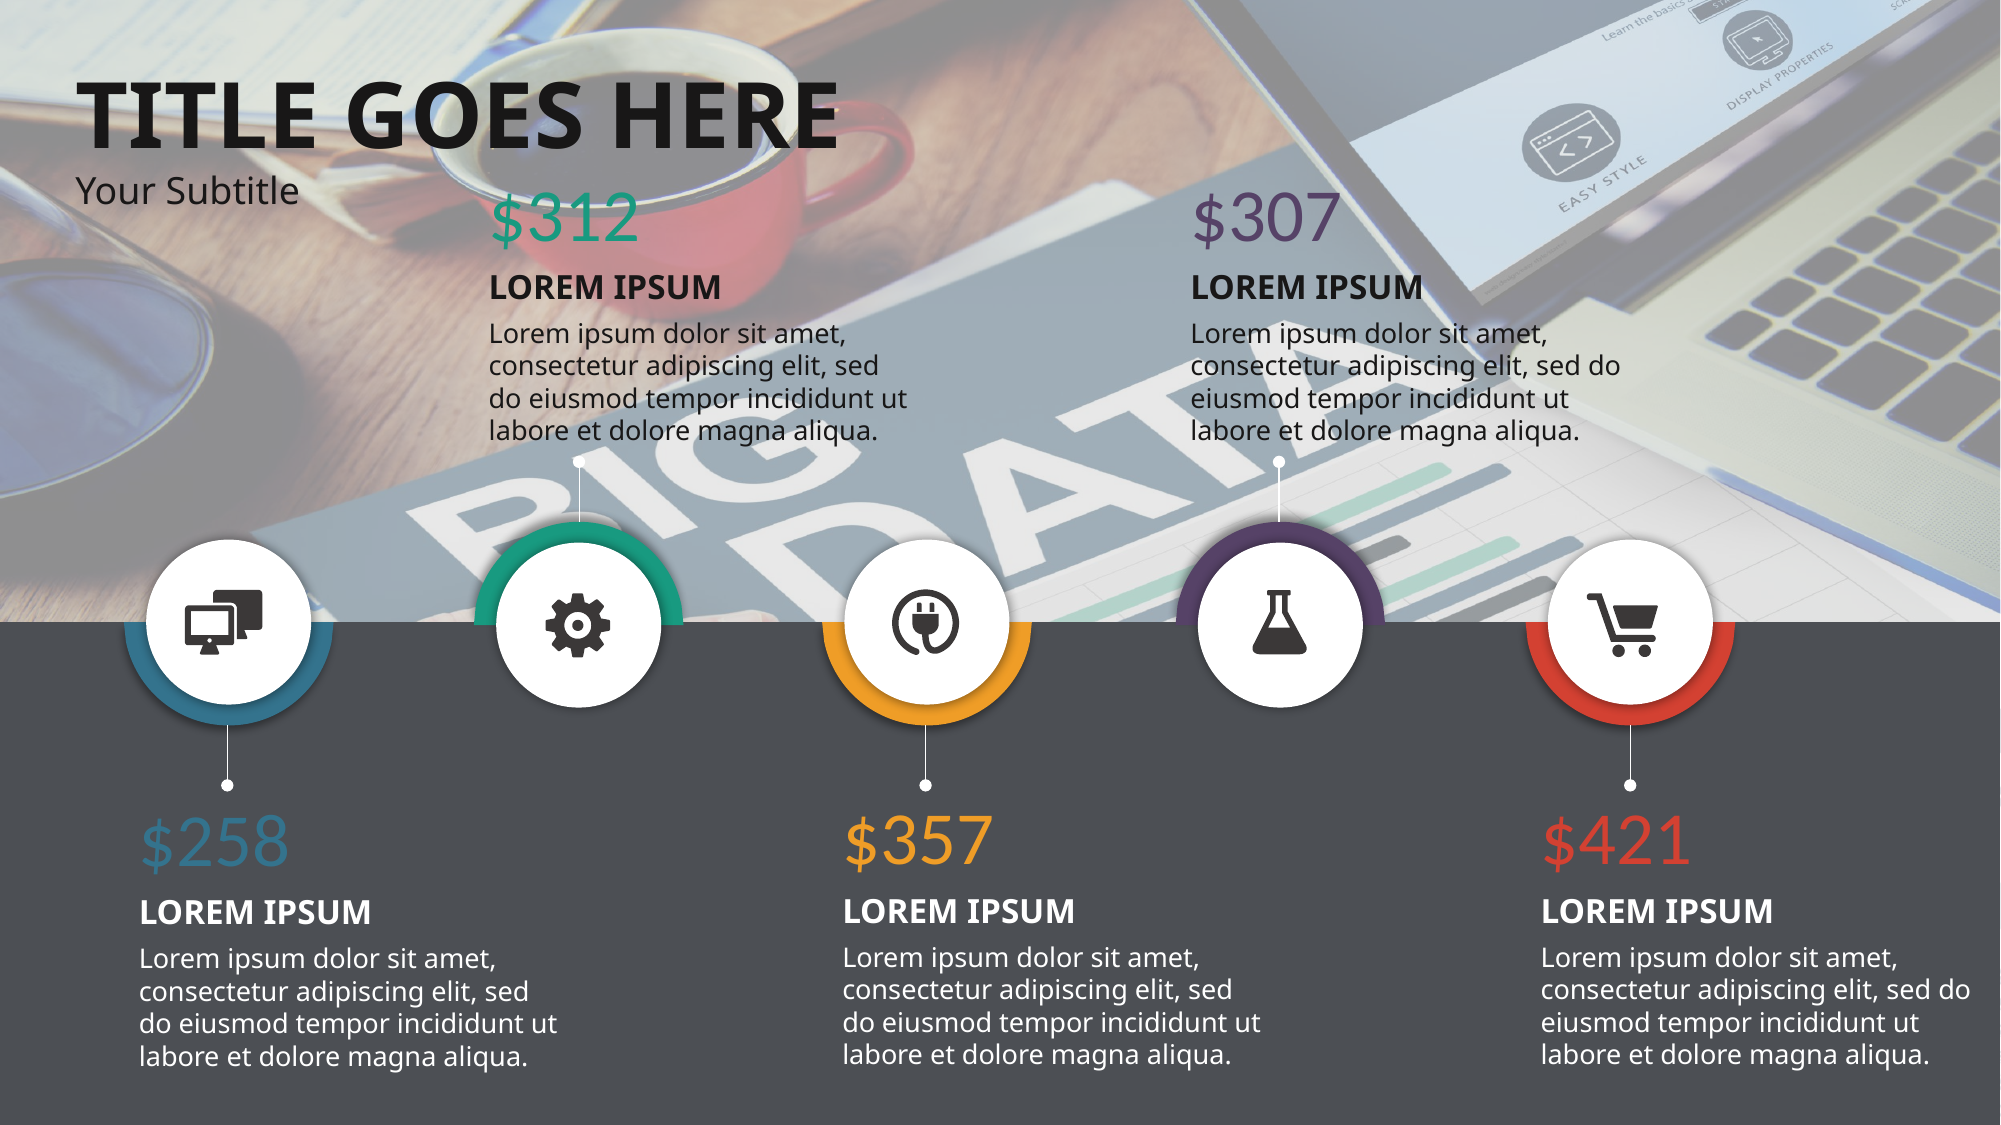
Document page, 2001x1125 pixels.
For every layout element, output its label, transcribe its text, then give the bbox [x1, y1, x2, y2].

text_box [0, 621, 2000, 1125]
text_box $357 LOREM IPSUM Lorem ipsum dolor sit amet, consectetur adipiscing elit, sed do eiusmod tempor incididunt ut labore et dolore magna aliqua. [827, 782, 1279, 1078]
text_box [821, 621, 1033, 727]
text_box [1252, 590, 1307, 655]
text_box $312 LOREM IPSUM Lorem ipsum dolor sit amet, consectetur adipiscing elit, sed do eiusmod tempor incididunt ut labore et dolore magna aliqua. [473, 220, 926, 454]
text_box [843, 538, 1011, 706]
text_box [122, 621, 335, 727]
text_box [184, 589, 263, 655]
text_box [1524, 621, 1737, 727]
text_box [495, 541, 663, 709]
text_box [1586, 593, 1658, 658]
text_box [1546, 538, 1714, 706]
text_box [145, 538, 313, 706]
text_box $307 LOREM IPSUM Lorem ipsum dolor sit amet, consectetur adipiscing elit, sed do eiusmod tempor incididunt ut labore et dolore magna aliqua. [1175, 158, 1651, 454]
text_box $421 LOREM IPSUM Lorem ipsum dolor sit amet, consectetur adipiscing elit, sed do eiusmod tempor incididunt ut labore et dolore magna aliqua. [1525, 782, 2000, 1078]
text_box [1196, 541, 1364, 709]
text_box $258 LOREM IPSUM Lorem ipsum dolor sit amet, consectetur adipiscing elit, sed do eiusmod tempor incididunt ut labore et dolore magna aliqua. [123, 784, 584, 1079]
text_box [545, 593, 611, 658]
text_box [892, 589, 960, 655]
text_box [472, 520, 685, 627]
text_box [1174, 520, 1387, 627]
text_box TITLE GOES HERE Your Subtitle [60, 49, 1036, 220]
